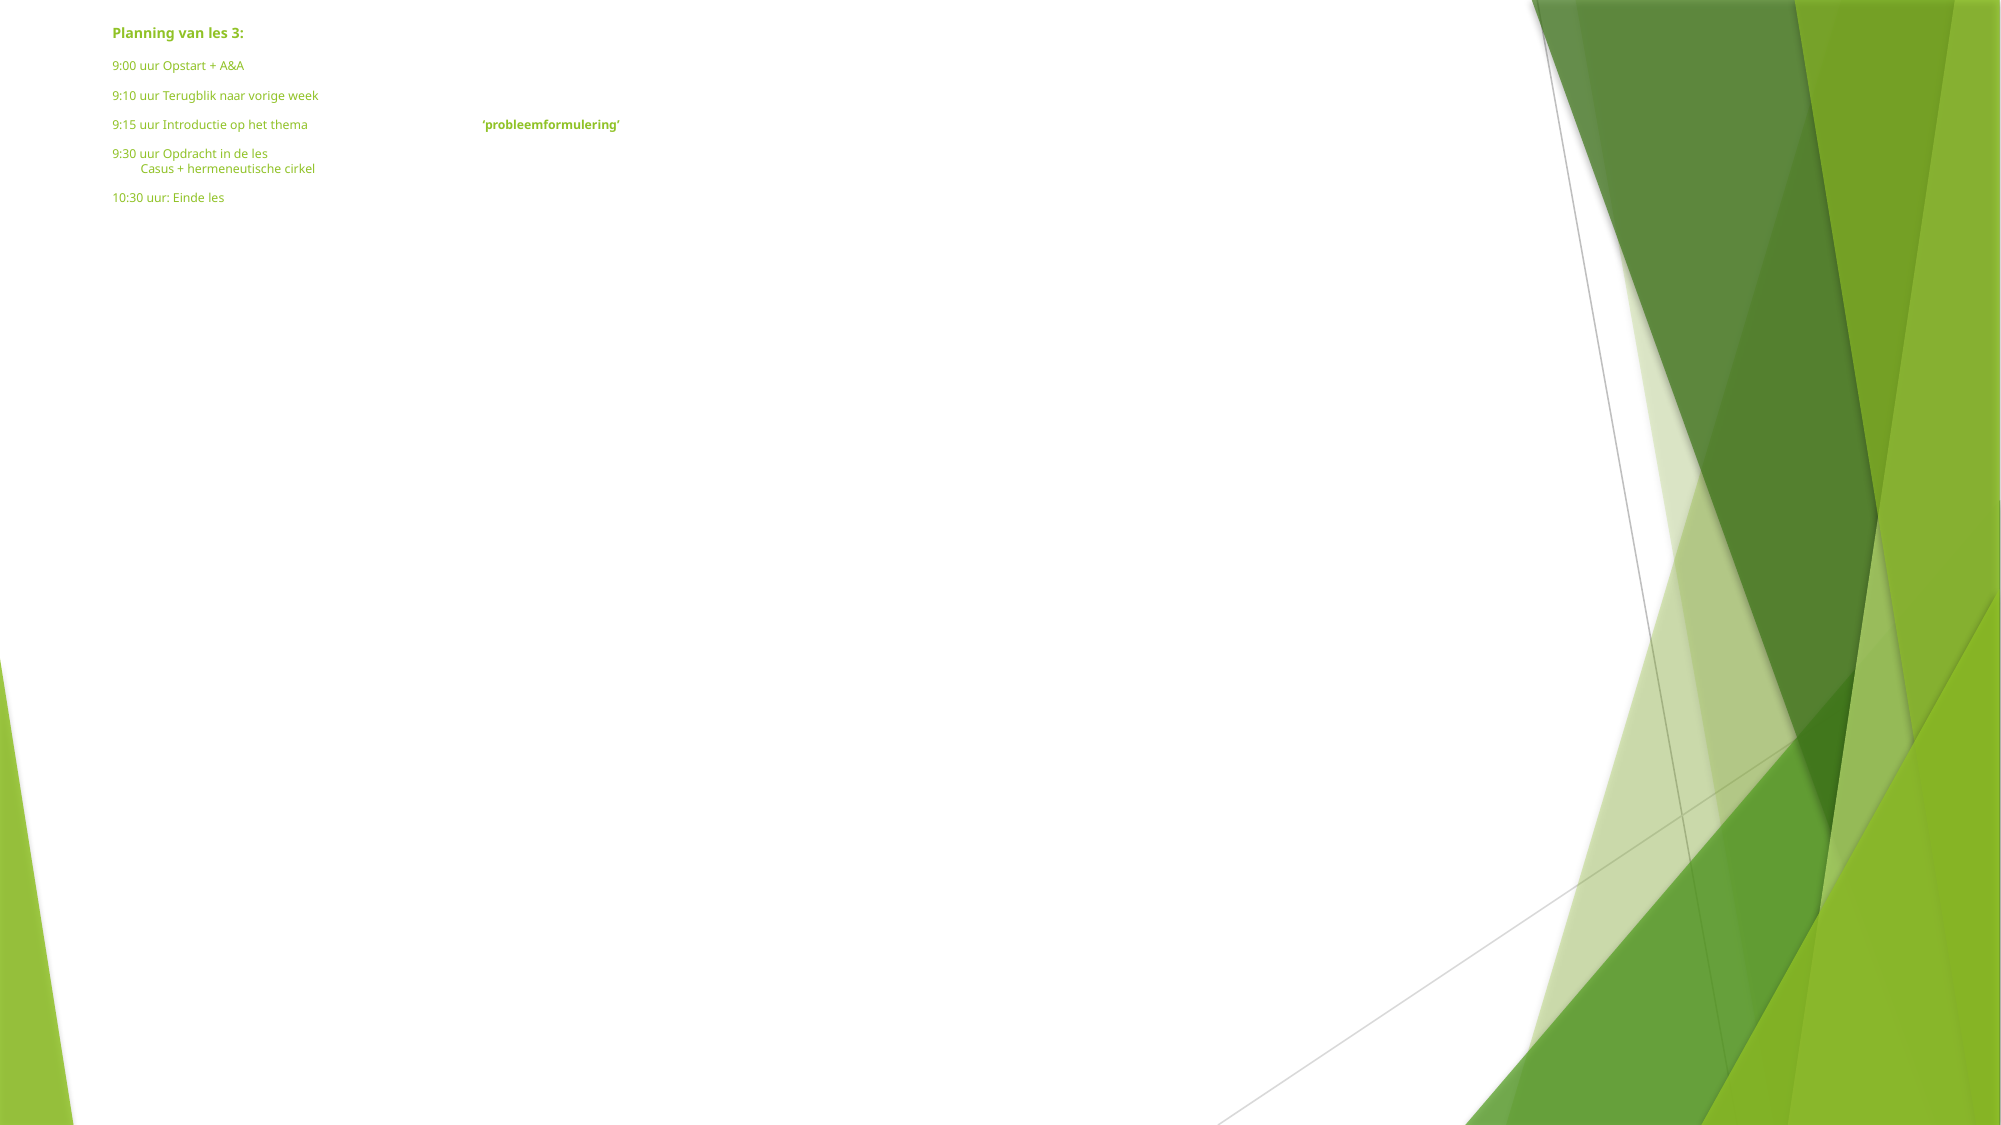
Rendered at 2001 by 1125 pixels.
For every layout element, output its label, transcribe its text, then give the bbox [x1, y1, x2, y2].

title Planning van les 3: 9:00 uur Opstart + A&A 9:10 uur Terugblik naar vorige week 9:15 uur Introductie op het thema ‘probleemformulering’ 9:30 uur Opdracht in de les Casus + hermeneutische cirkel 10:30 uur: Einde les [97, 0, 1620, 217]
